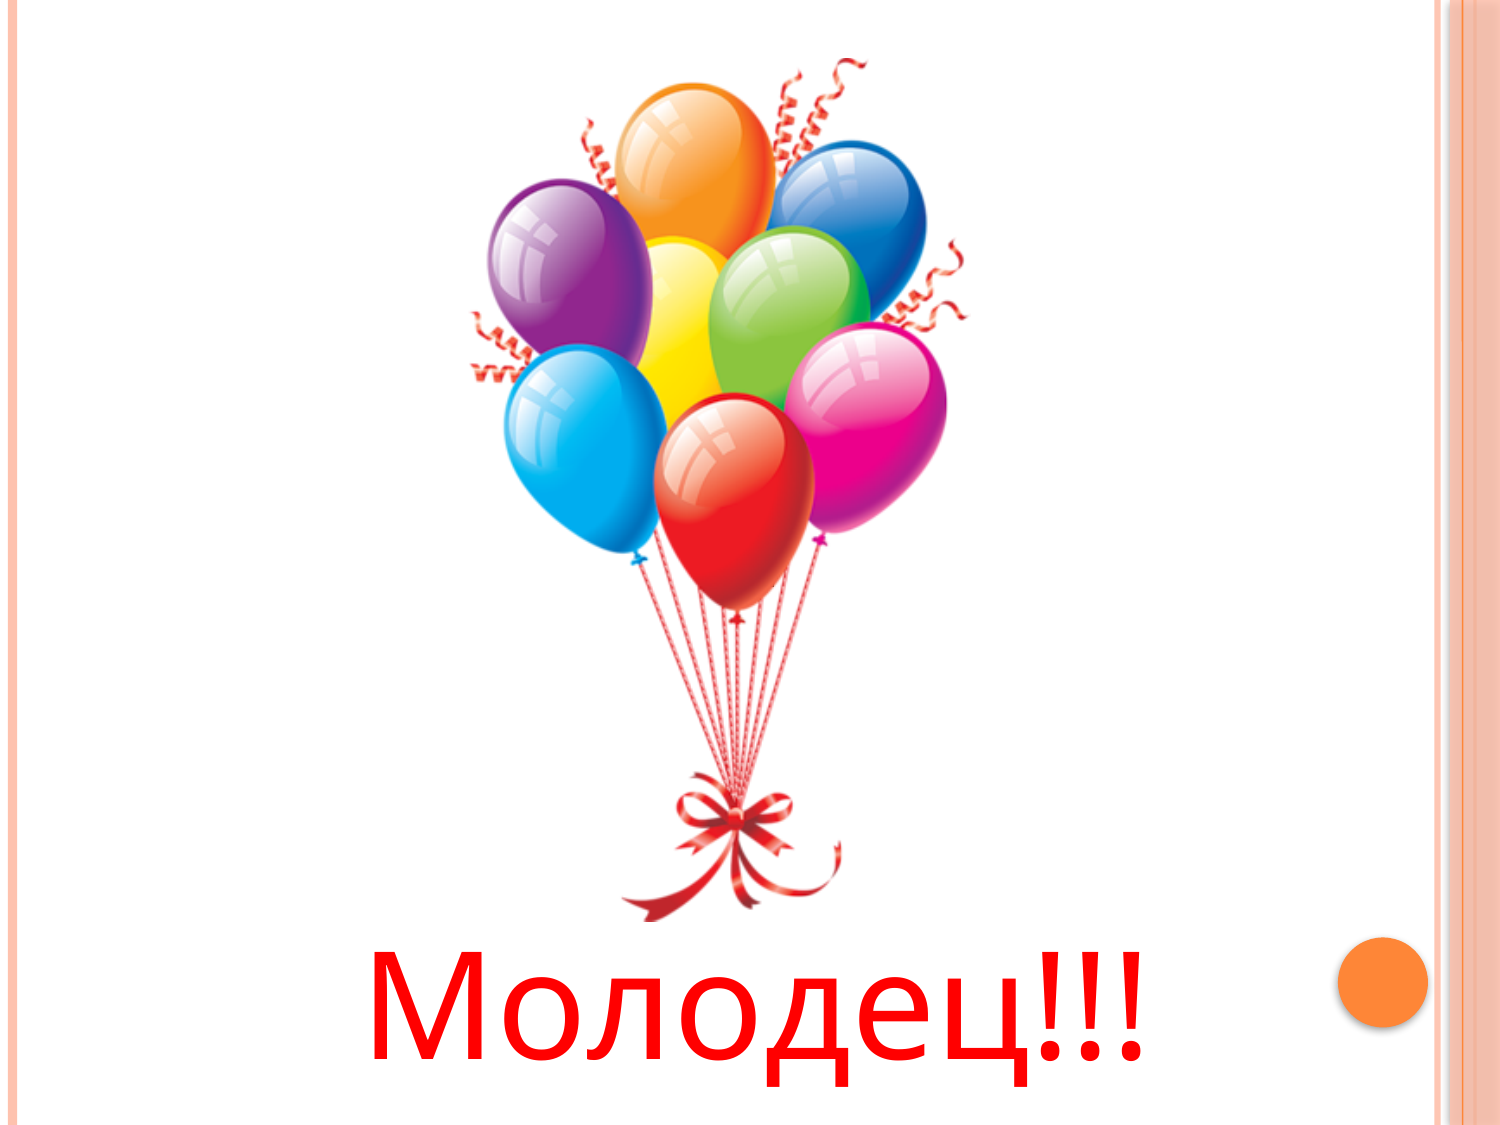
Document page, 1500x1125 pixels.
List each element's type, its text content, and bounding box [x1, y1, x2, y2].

text_box Молодец!!! [345, 902, 1167, 1098]
picture [468, 57, 972, 922]
